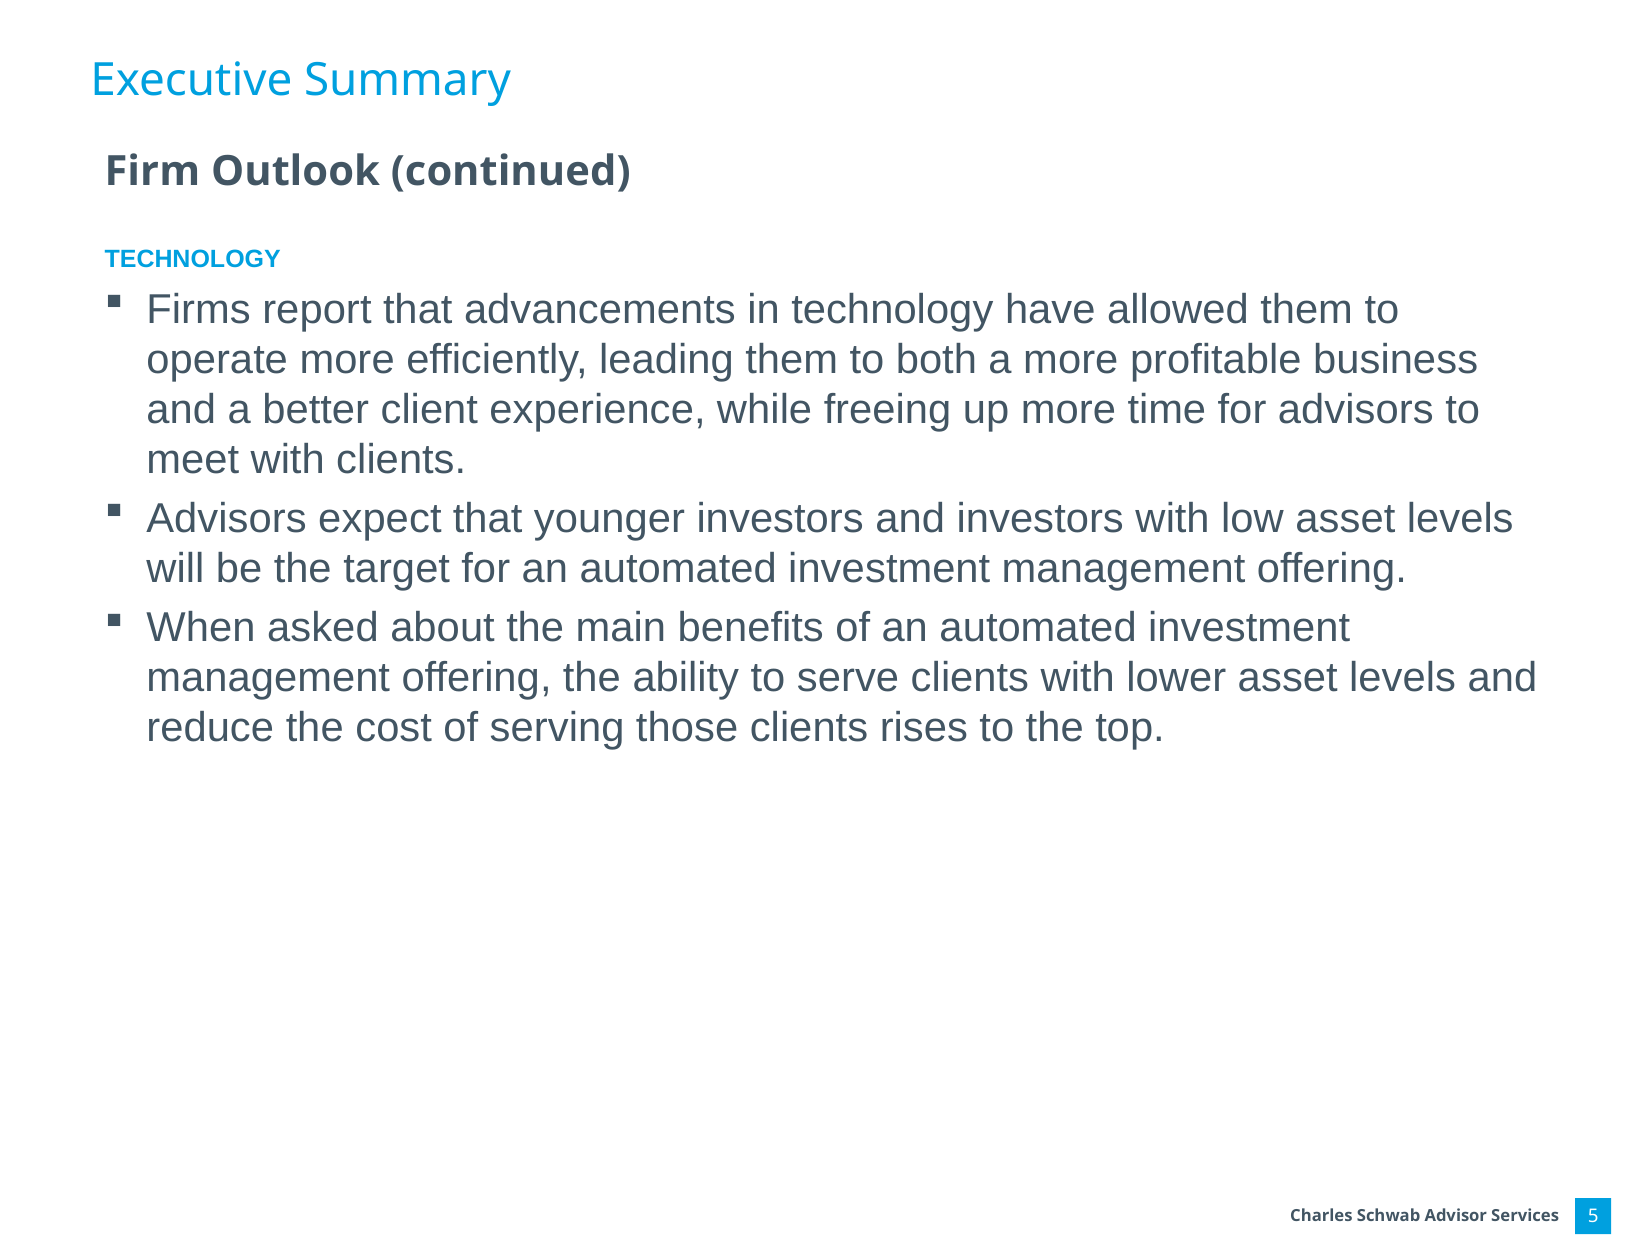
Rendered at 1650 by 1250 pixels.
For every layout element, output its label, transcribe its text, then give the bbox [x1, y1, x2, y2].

slide_number 5 [1575, 1198, 1612, 1235]
title Executive Summary [73, 0, 1562, 114]
text_box Firm Outlook (continued) TECHNOLOGY Firms report that advancements in technology have allowed them to operate more efficiently, leading them to both a more profitable business and a better client experience, while freeing up more time for advisors to meet with clients. Advisors expect that younger investors and investors with low asset levels will be the target for an automated investment management offering. When asked about the main benefits of an automated investment management offering, the ability to serve clients with lower asset levels and reduce the cost of serving those clients rises to the top. [87, 135, 1567, 1120]
